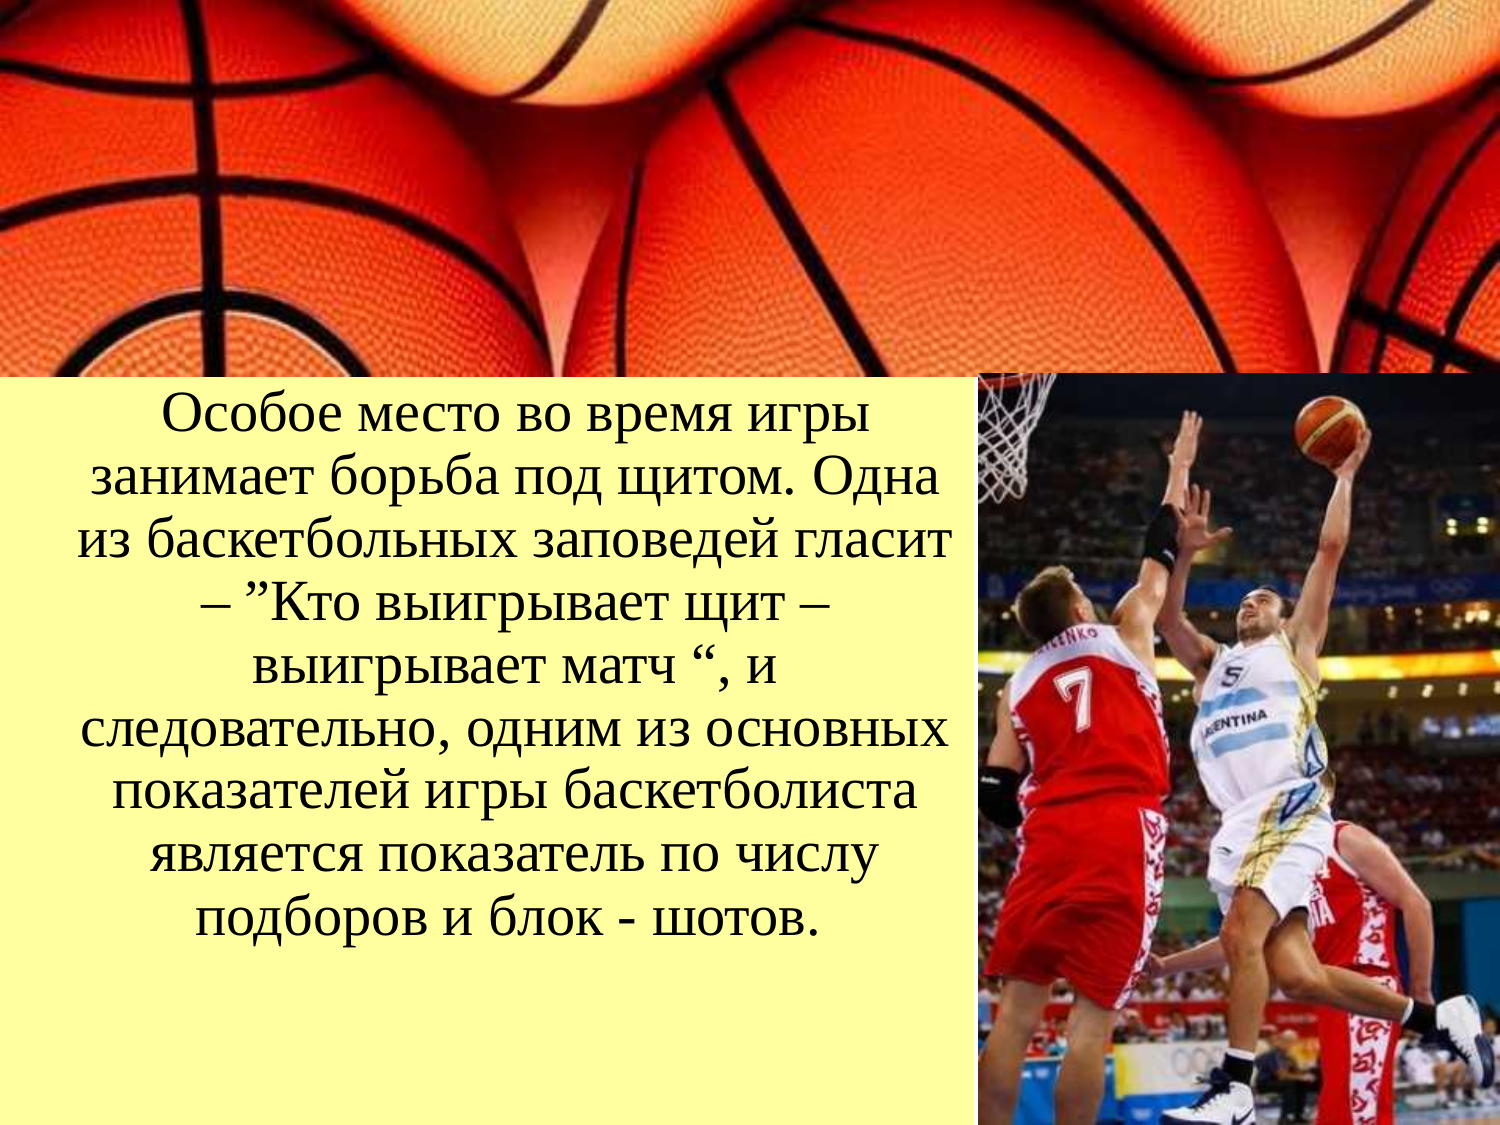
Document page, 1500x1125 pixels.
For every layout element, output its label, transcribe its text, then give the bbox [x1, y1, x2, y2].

list Особое место во время игры занимает борьба под щитом. Одна из баскетбольных заповедей гласит – ”Кто выигрывает щит – выигрывает матч “, и следовательно, одним из основных показателей игры баскетболиста является показатель по числу подборов и блок - шотов. [0, 385, 972, 1125]
picture [0, 0, 1500, 1125]
